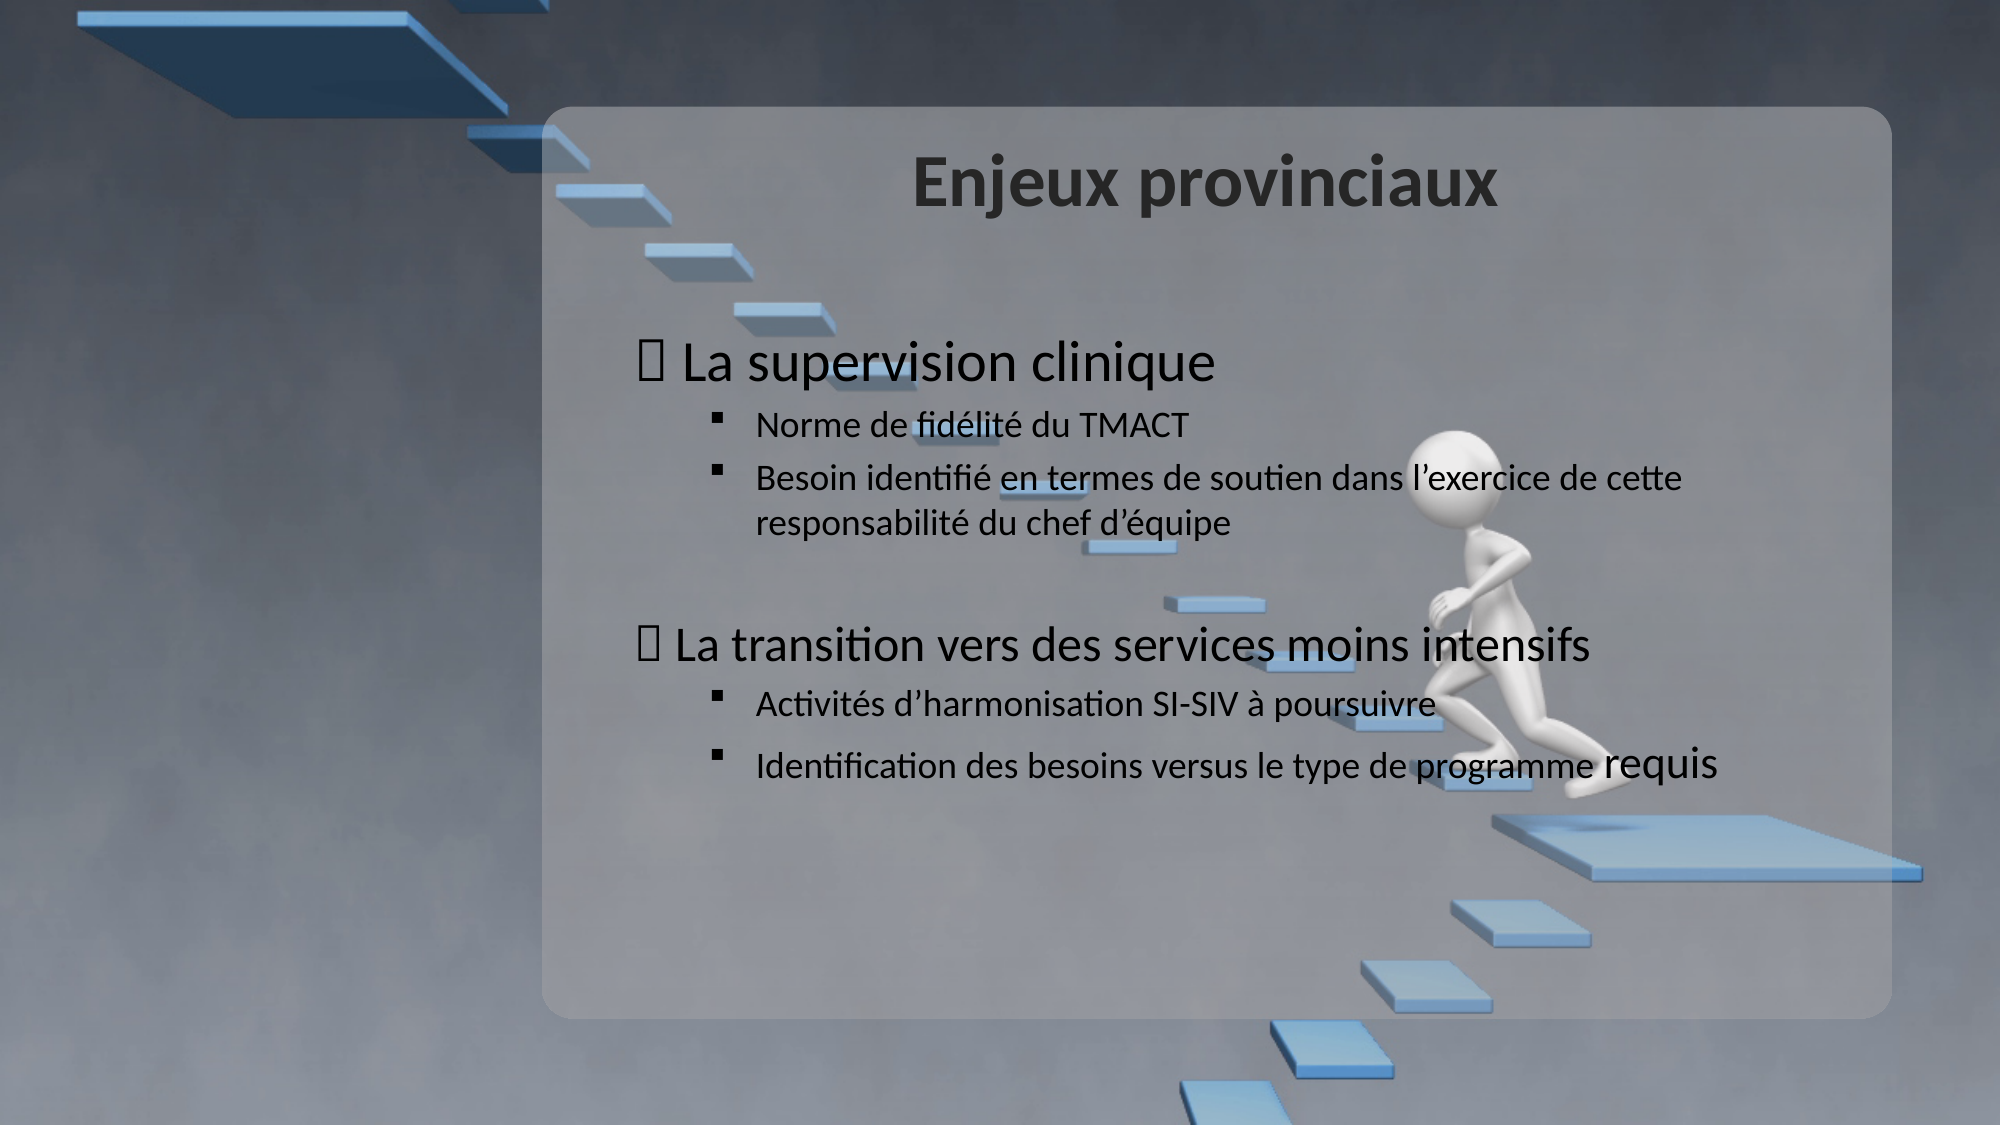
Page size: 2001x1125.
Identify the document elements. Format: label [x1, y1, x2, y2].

text_box [542, 106, 1893, 1125]
text_box [0, 0, 2000, 1125]
